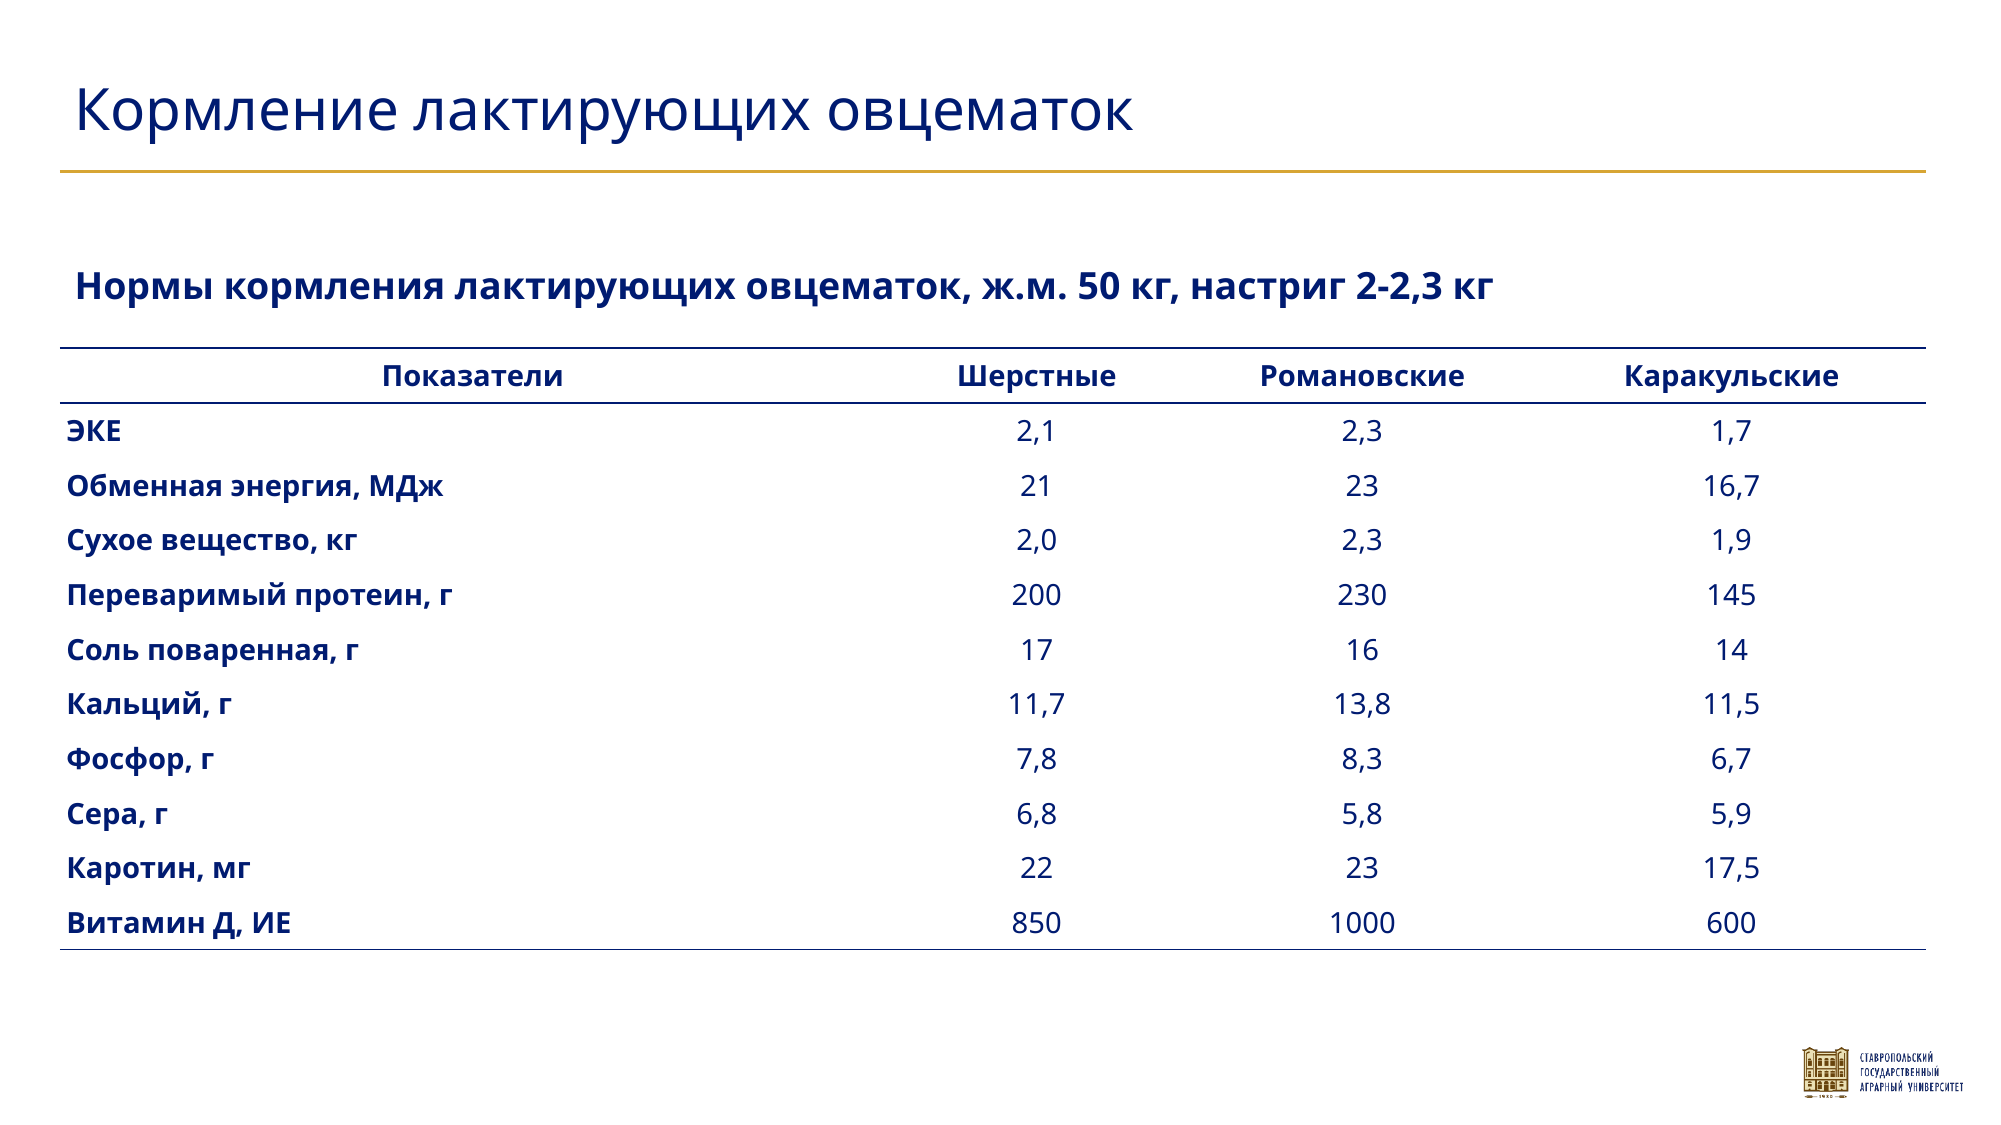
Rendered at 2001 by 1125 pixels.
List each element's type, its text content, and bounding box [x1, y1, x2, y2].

text_box Нормы кормления лактирующих овцематок, ж.м. 50 кг, настриг 2-2,3 кг [59, 254, 1926, 315]
table_cell 6,7 [1537, 731, 1926, 785]
table_cell 17,5 [1537, 840, 1926, 895]
table_cell 2,3 [1188, 404, 1537, 457]
table_cell 200 [886, 567, 1188, 621]
table_cell Обменная энергия, МДж [60, 457, 886, 512]
picture [1802, 1047, 1963, 1098]
table_cell 7,8 [886, 731, 1188, 785]
table_cell 2,3 [1188, 512, 1537, 567]
table_cell 23 [1188, 457, 1537, 512]
table_cell 11,7 [886, 676, 1188, 731]
table_cell 14 [1537, 621, 1926, 676]
table_cell 17 [886, 621, 1188, 676]
table_cell Сера, г [60, 785, 886, 840]
table_cell Витамин Д, ИЕ [60, 895, 886, 949]
table_header Романовские [1188, 349, 1537, 402]
table_cell 850 [886, 895, 1188, 949]
table_cell 2,0 [886, 512, 1188, 567]
table_cell 16 [1188, 621, 1537, 676]
table_cell 5,8 [1188, 785, 1537, 840]
table_cell 230 [1188, 567, 1537, 621]
table_cell 2,1 [886, 404, 1188, 457]
table_cell ЭКЕ [60, 404, 886, 457]
table_cell 145 [1537, 567, 1926, 621]
table_cell Сухое вещество, кг [60, 512, 886, 567]
table_cell 6,8 [886, 785, 1188, 840]
table_cell 1,9 [1537, 512, 1926, 567]
table_cell 600 [1537, 895, 1926, 949]
table_cell 8,3 [1188, 731, 1537, 785]
table_cell 1000 [1188, 895, 1537, 949]
table_cell Соль поваренная, г [60, 621, 886, 676]
table_header Каракульские [1537, 349, 1926, 402]
table_header Шерстные [886, 349, 1188, 402]
table_header Показатели [60, 349, 886, 402]
table_cell Кальций, г [60, 676, 886, 731]
table_cell 11,5 [1537, 676, 1926, 731]
list Кормление лактирующих овцематок [59, 67, 1926, 158]
table_cell 5,9 [1537, 785, 1926, 840]
table_cell Каротин, мг [60, 840, 886, 895]
table_cell 23 [1188, 840, 1537, 895]
table_cell 13,8 [1188, 676, 1537, 731]
table_cell 22 [886, 840, 1188, 895]
table_cell Переваримый протеин, г [60, 567, 886, 621]
table_cell 1,7 [1537, 404, 1926, 457]
table_cell 21 [886, 457, 1188, 512]
table_cell 16,7 [1537, 457, 1926, 512]
table_cell Фосфор, г [60, 731, 886, 785]
